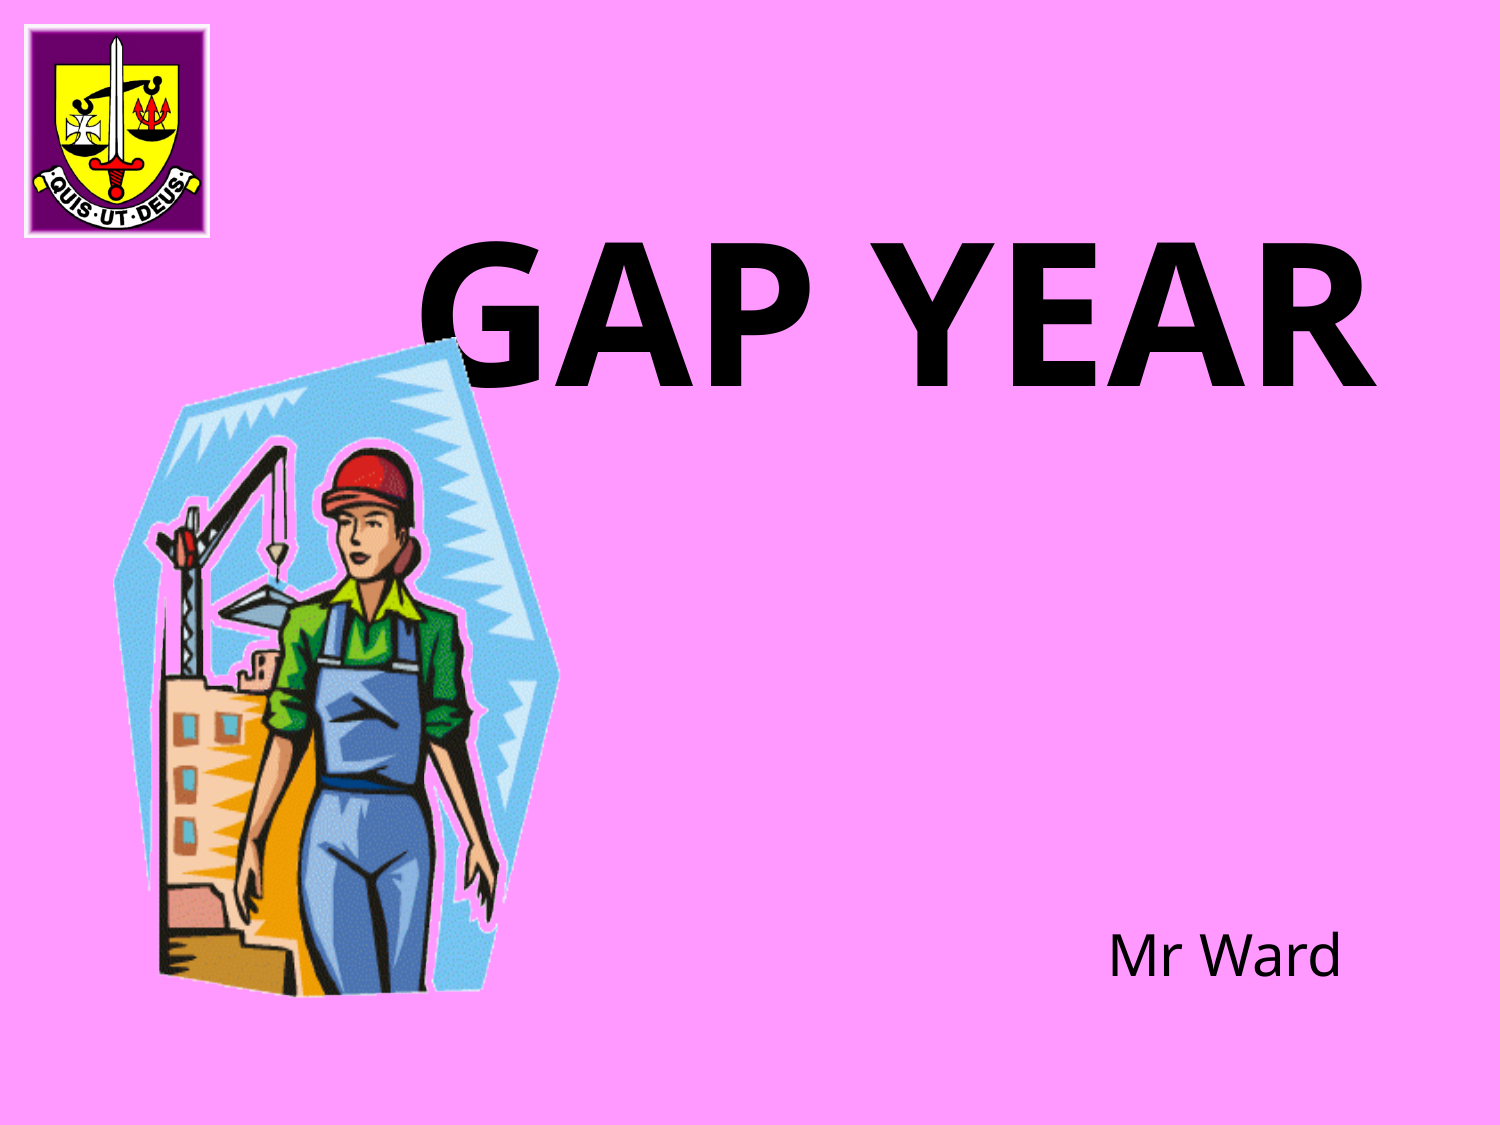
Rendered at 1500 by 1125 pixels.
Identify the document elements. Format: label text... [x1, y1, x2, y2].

picture [24, 24, 210, 238]
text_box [112, 337, 562, 1001]
title GAP YEAR [387, 137, 1400, 475]
list Mr Ward [812, 612, 1388, 1000]
